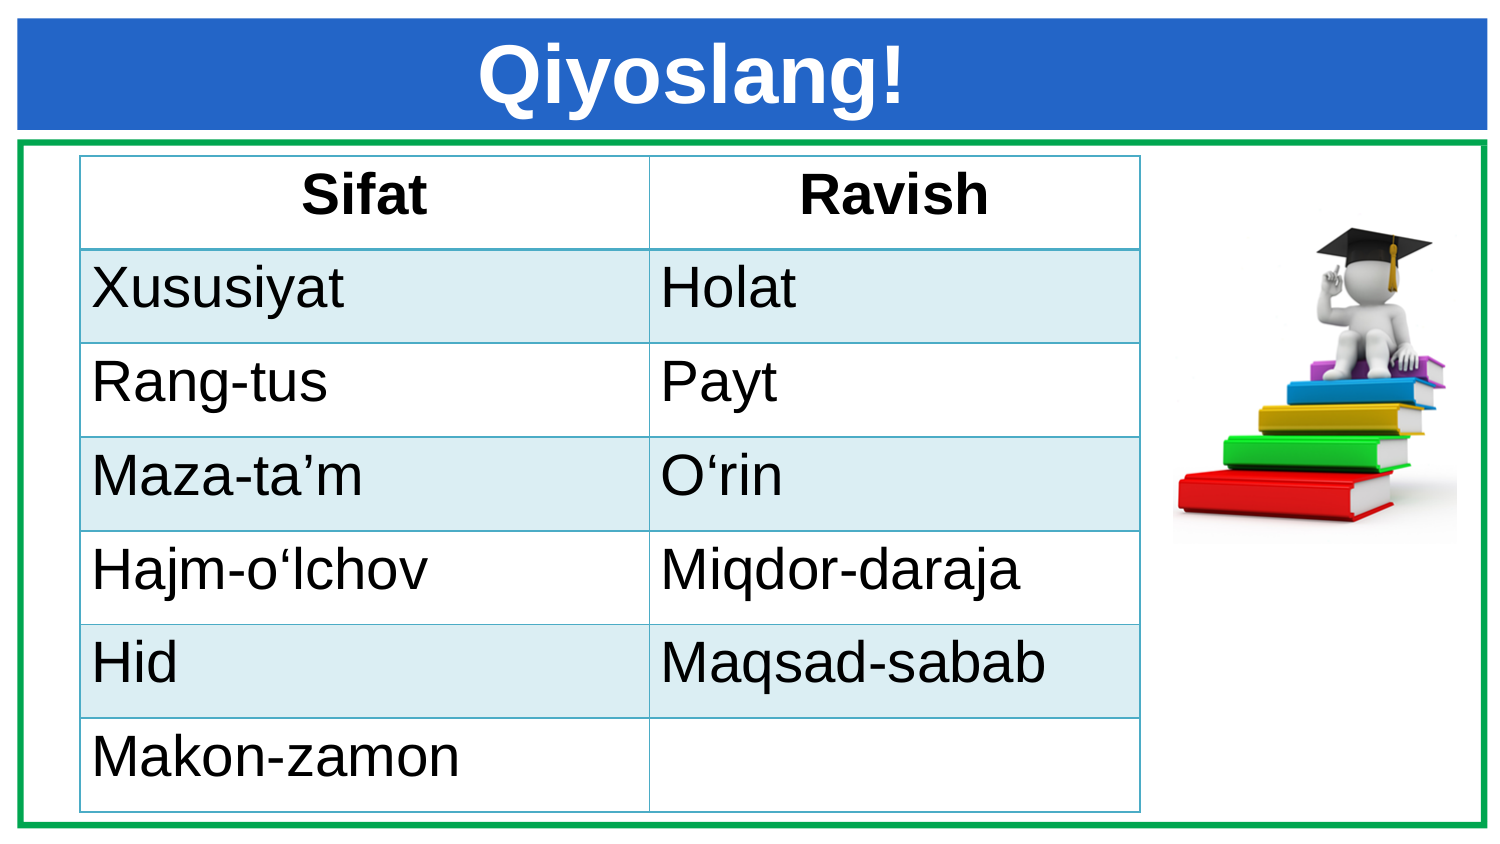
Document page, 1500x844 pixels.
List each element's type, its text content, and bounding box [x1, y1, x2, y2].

table_cell Rang-tus [81, 344, 649, 436]
table_header Sifat [81, 157, 649, 248]
table_cell Maqsad-sabab [650, 625, 1139, 717]
table_cell [650, 719, 1139, 811]
picture [1172, 201, 1457, 544]
table_cell Holat [650, 251, 1139, 342]
table_cell Makon-zamon [81, 719, 649, 811]
table_cell Payt [650, 344, 1139, 436]
table_header Ravish [650, 157, 1139, 248]
table_cell Maza-ta’m [81, 438, 649, 530]
table_cell Miqdor-daraja [650, 532, 1139, 624]
text_box Qiyoslang! [307, 13, 1101, 129]
table_cell Hid [81, 625, 649, 717]
table_cell O‘rin [650, 438, 1139, 530]
table_cell Xususiyat [81, 251, 649, 342]
table_cell Hajm-o‘lchov [81, 532, 649, 624]
